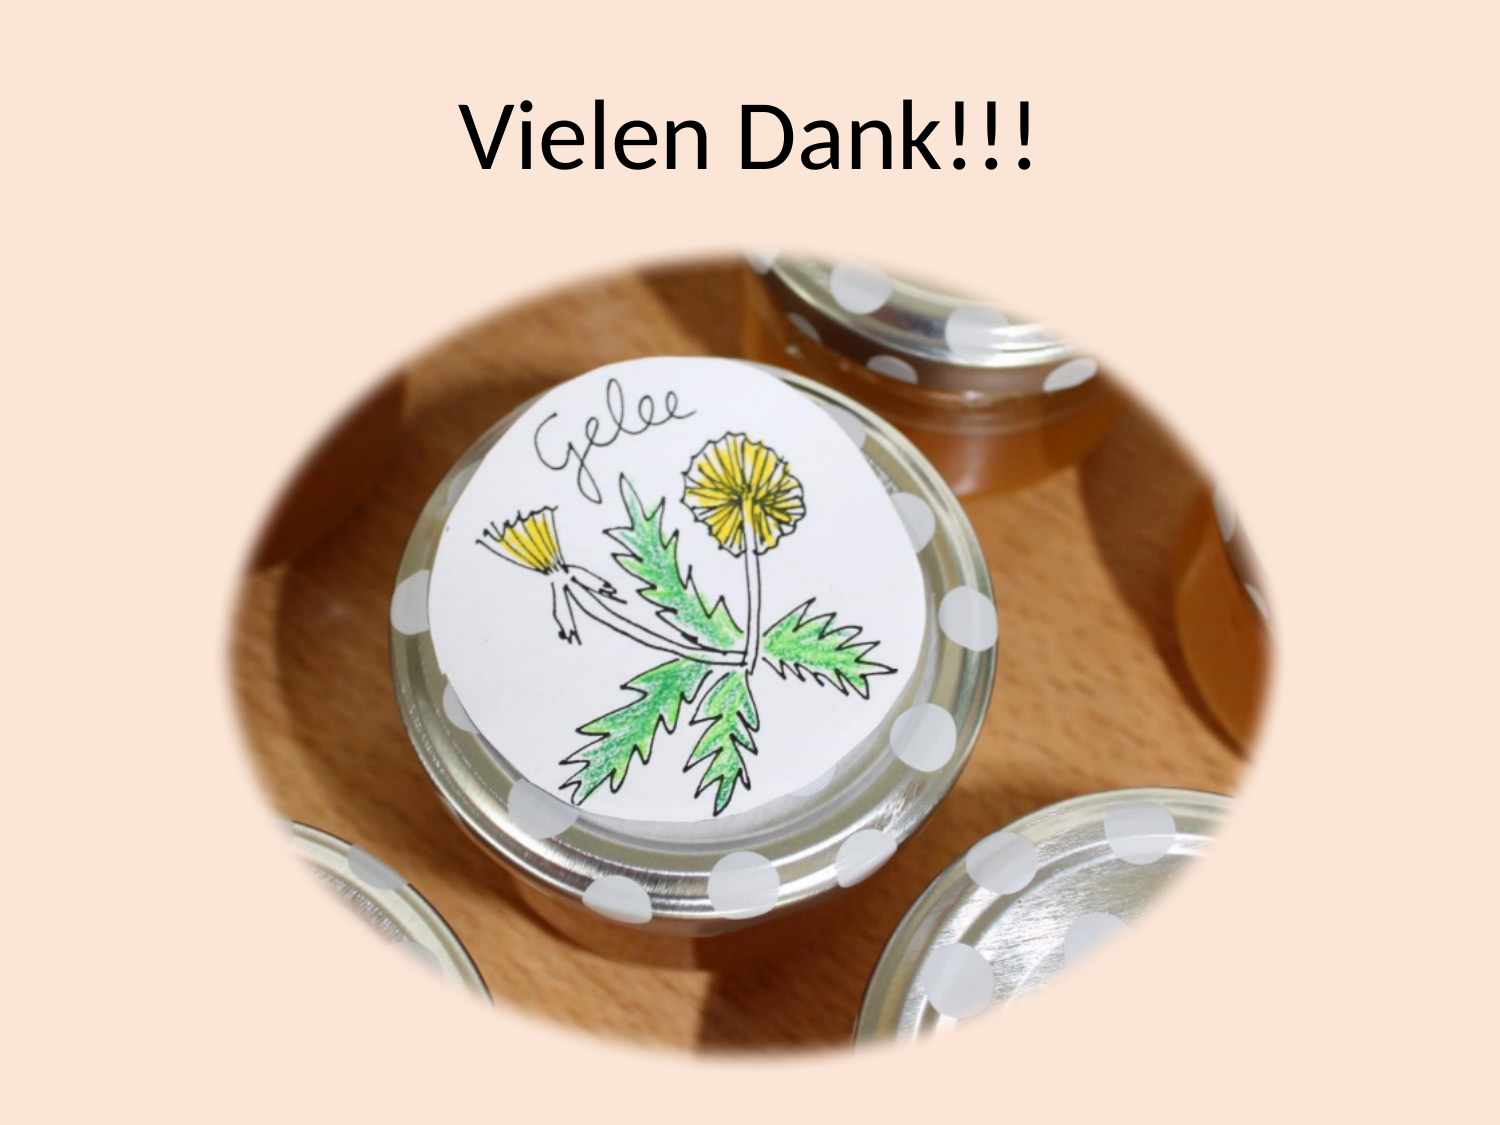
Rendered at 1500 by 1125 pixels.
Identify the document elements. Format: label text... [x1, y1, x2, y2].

picture [240, 119, 1259, 1125]
text_box Vielen Dank!!! [443, 62, 1056, 119]
